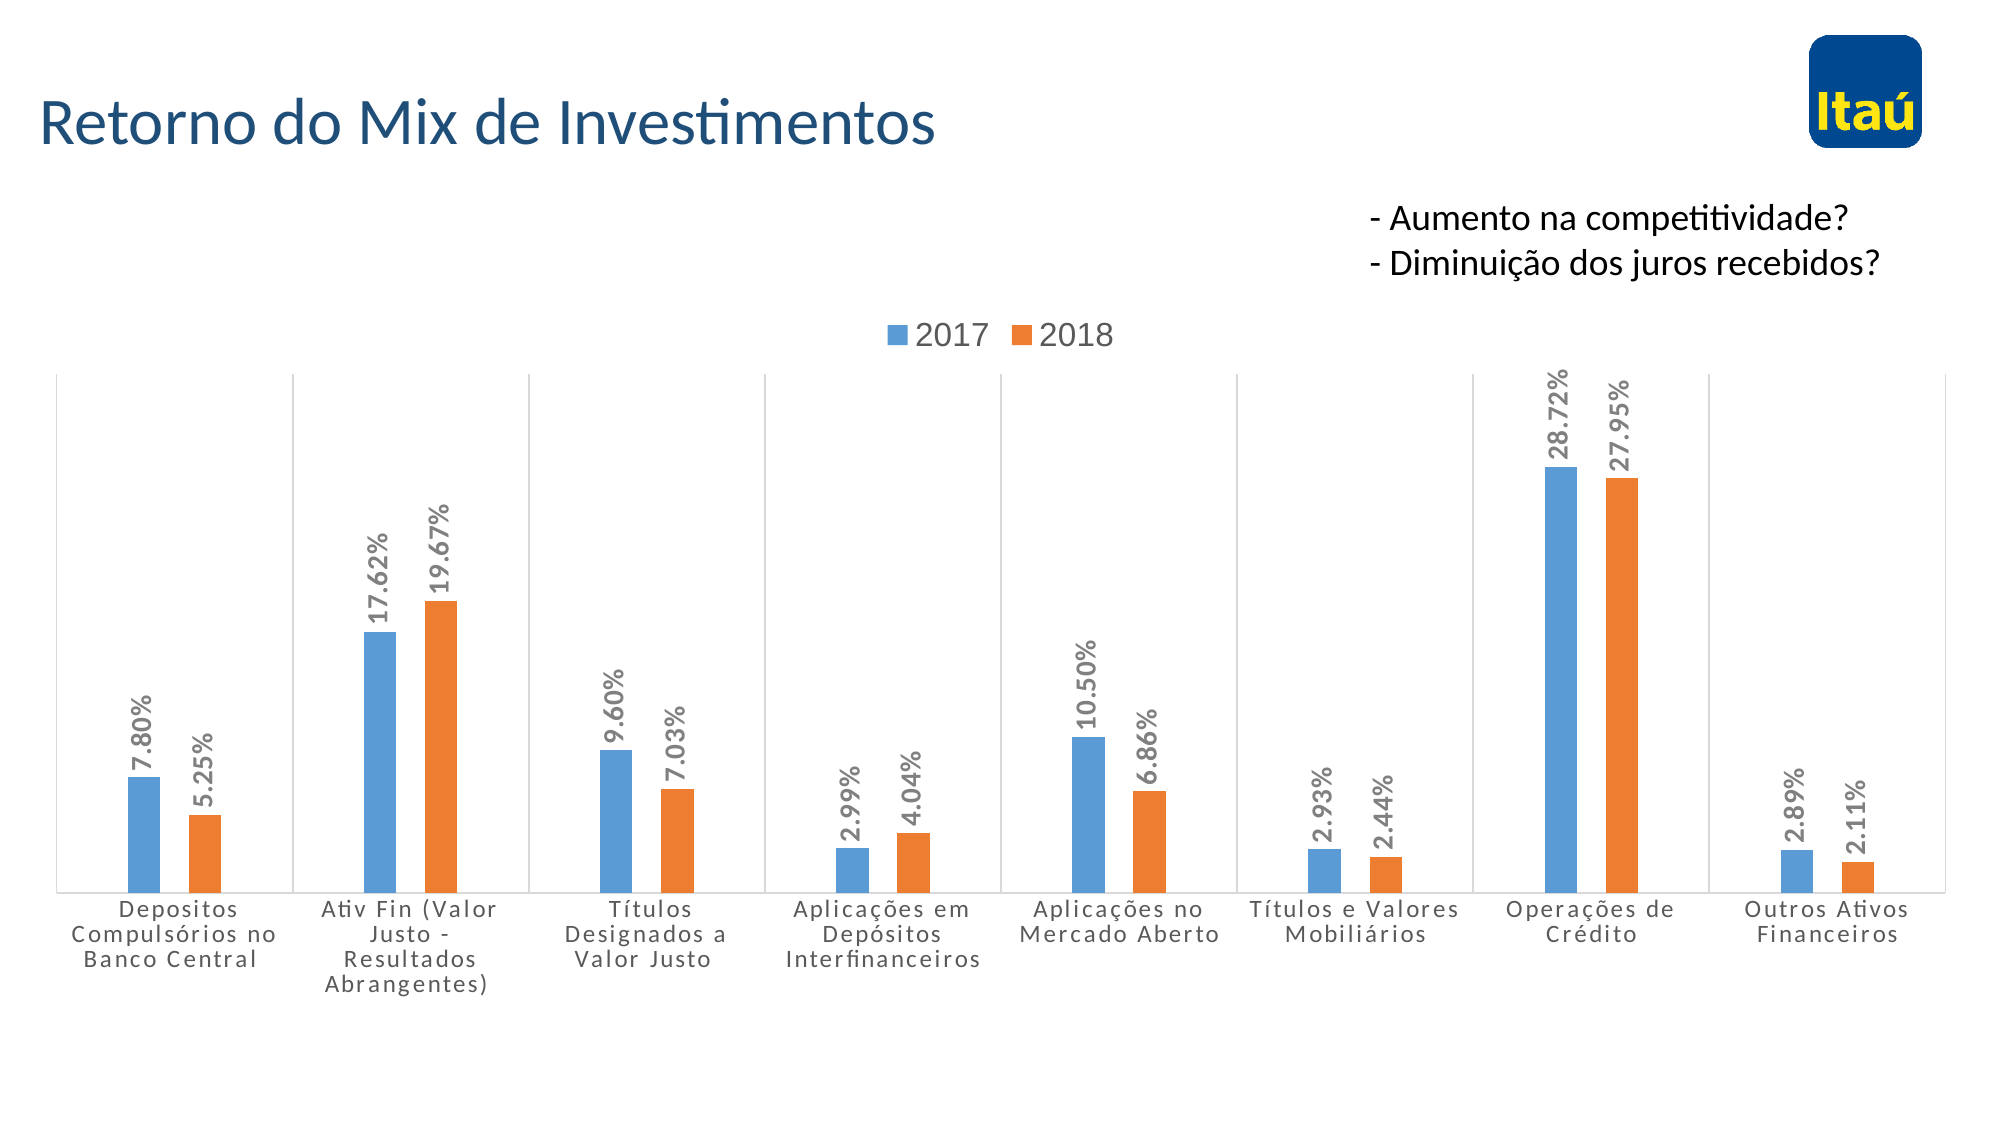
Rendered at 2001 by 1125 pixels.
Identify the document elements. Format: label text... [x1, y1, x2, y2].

text_box Retorno do Mix de Investimentos [16, 40, 1733, 197]
chart [17, 299, 1985, 1014]
picture [1809, 35, 1922, 148]
text_box - Aumento na competitividade? - Diminuição dos juros recebidos? [1354, 185, 1897, 291]
